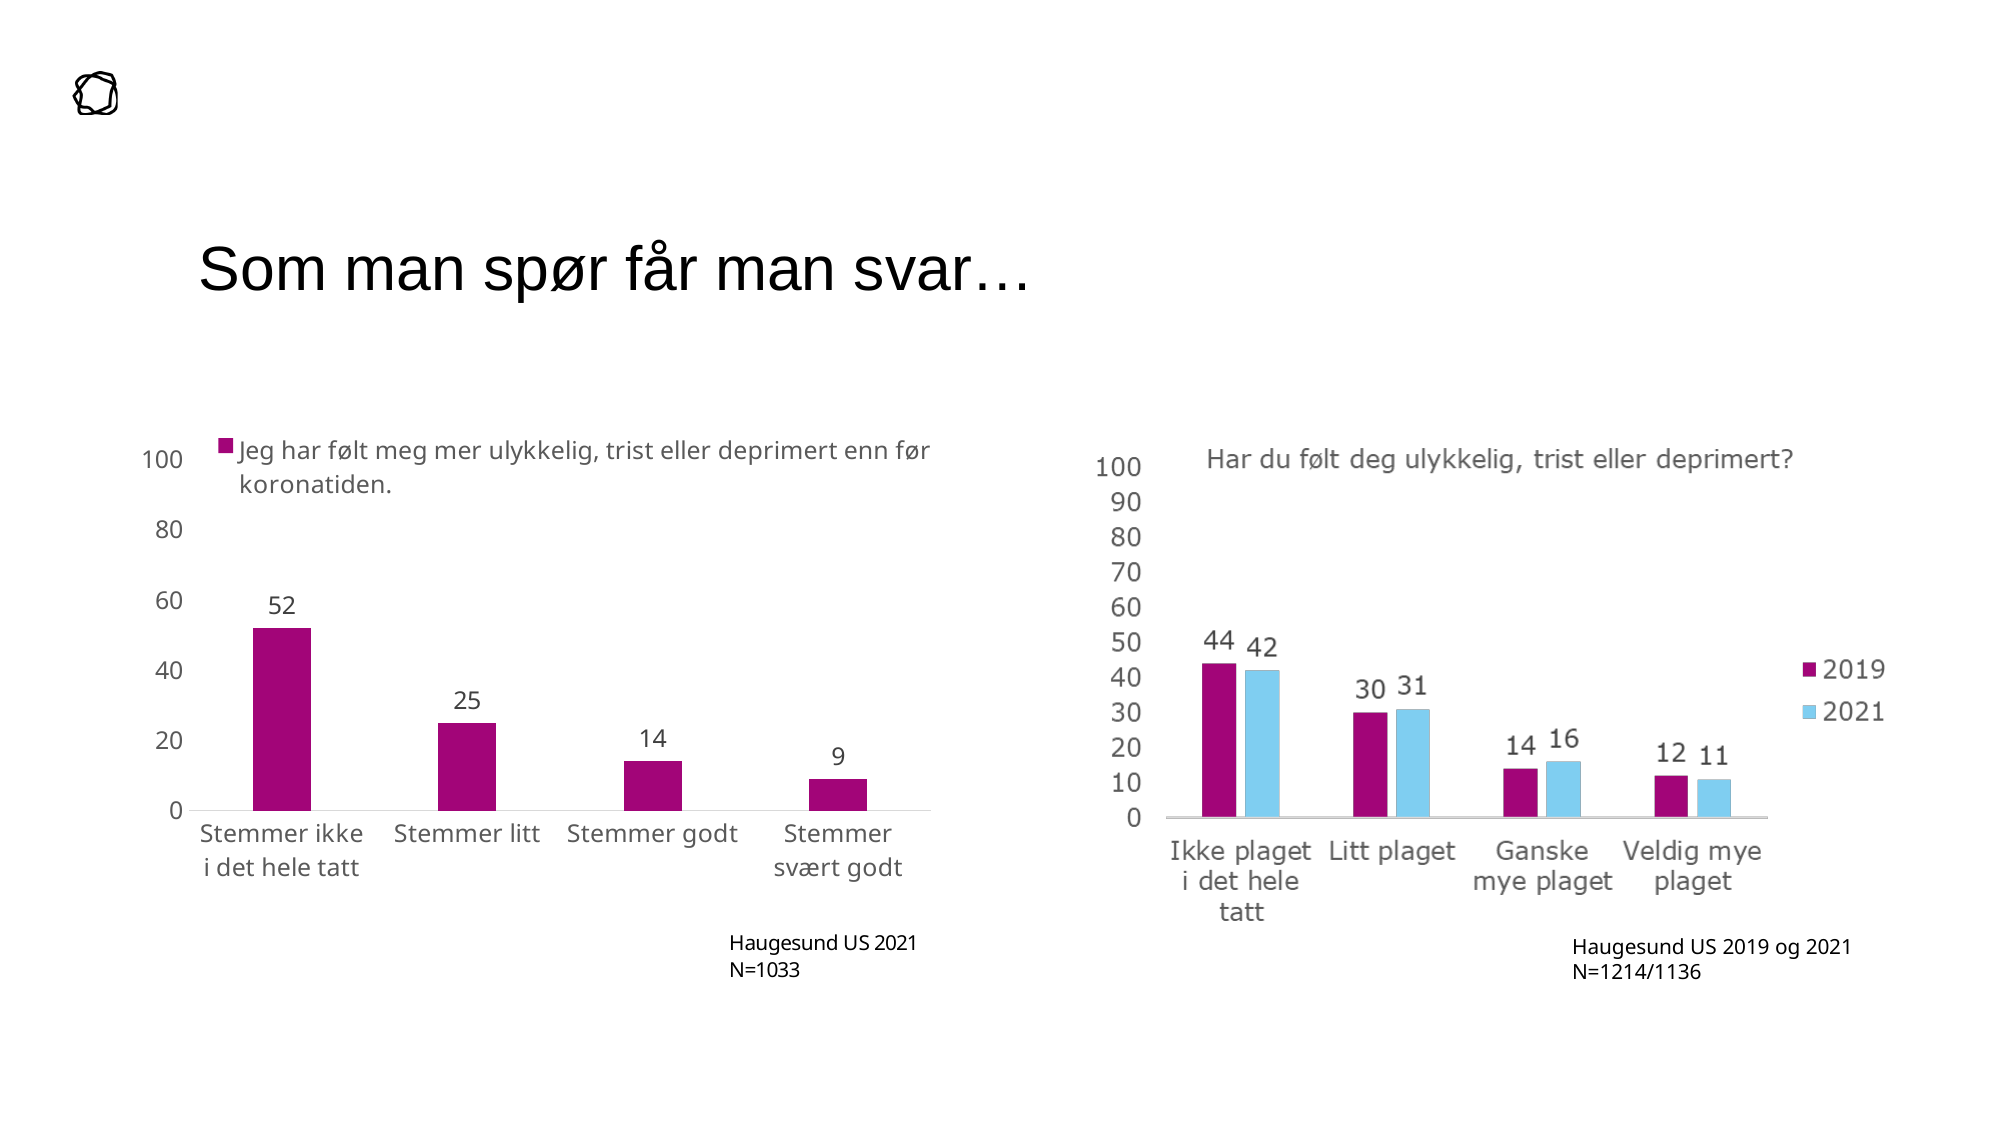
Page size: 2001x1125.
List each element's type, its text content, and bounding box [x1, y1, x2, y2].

chart [124, 431, 948, 992]
title Som man spør får man svar… [184, 71, 1838, 311]
picture [1080, 393, 1907, 939]
text_box Haugesund US 2019 og 2021 N=1214/1136 [1557, 939, 1868, 991]
